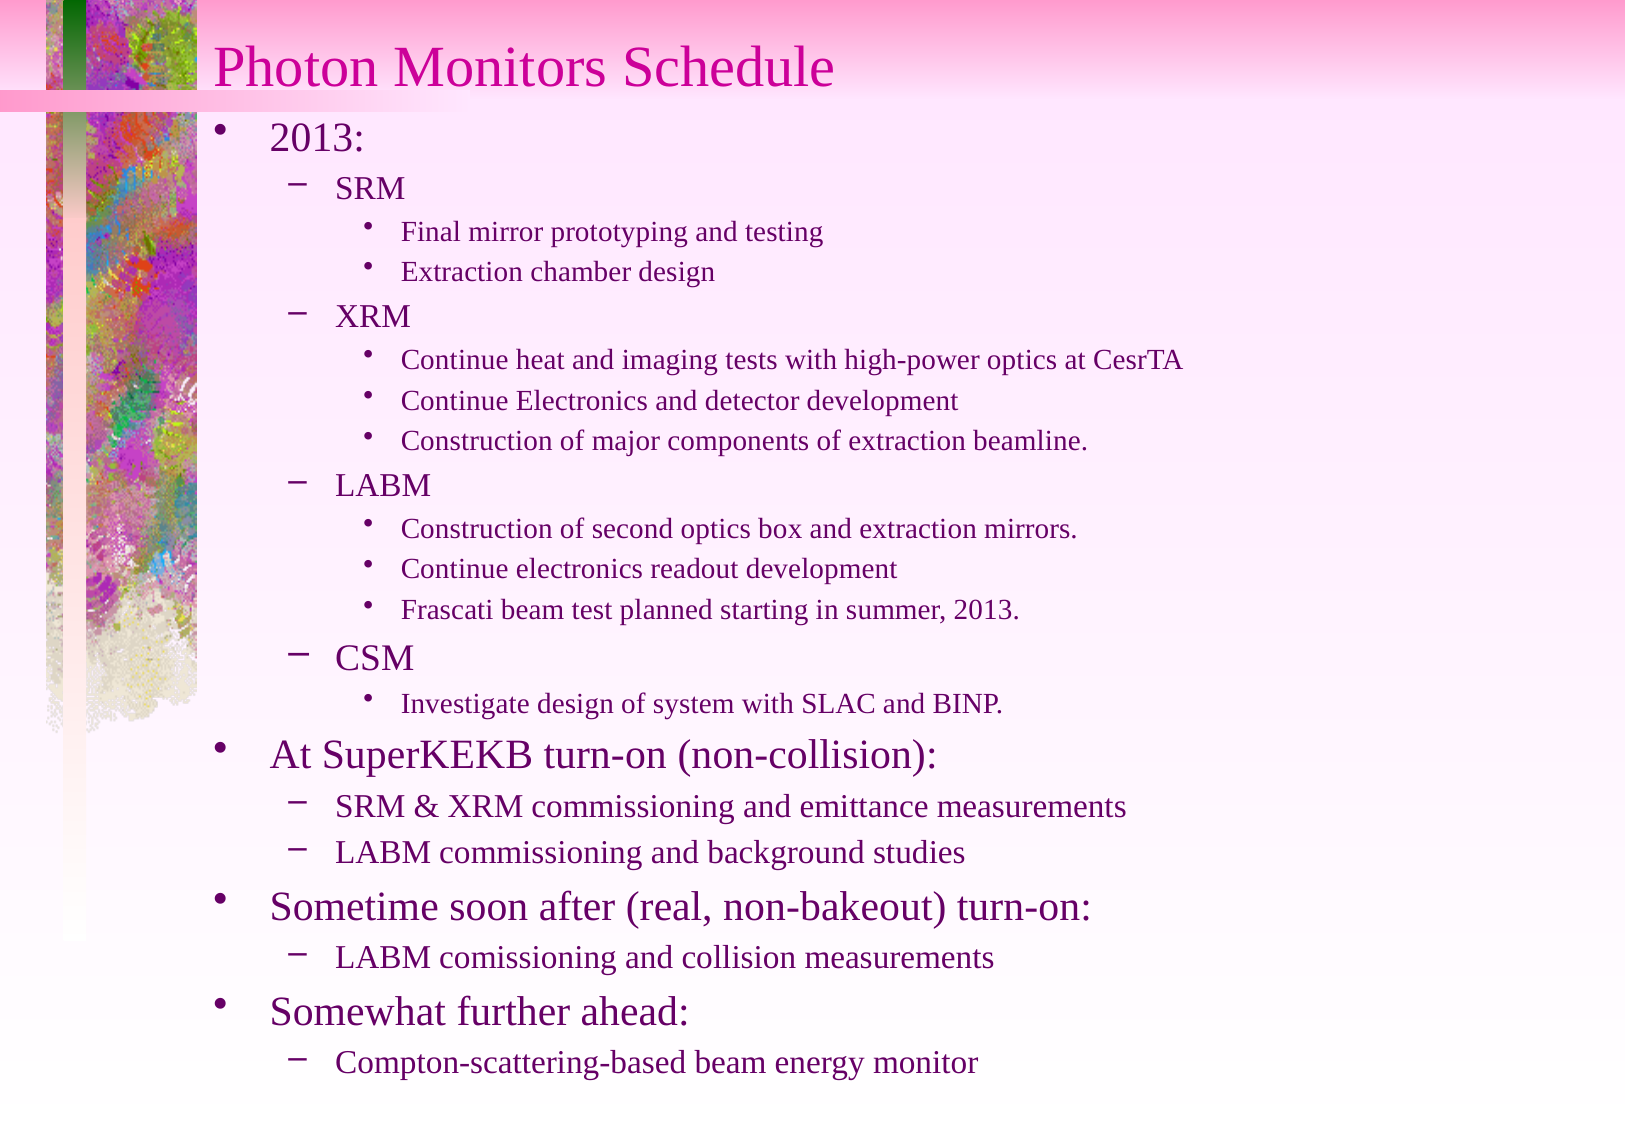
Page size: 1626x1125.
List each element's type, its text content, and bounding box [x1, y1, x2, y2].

picture [46, 0, 64, 90]
picture [86, 0, 197, 90]
list 2013: SRM Final mirror prototyping and testing Extraction chamber design XRM Continue heat and imaging tests with high-power optics at CesrTA Continue Electronics and detector development Construction of major components of extraction beamline. LABM Construction of second optics box and extraction mirrors. Continue electronics readout development Frascati beam test planned starting in summer, 2013. CSM Investigate design of system with SLAC and BINP. At SuperKEKB turn-on (non-collision): SRM & XRM commissioning and emittance measurements LABM commissioning and background studies Sometime soon after (real, non-bakeout) turn-on: LABM comissioning and collision measurements Somewhat further ahead: Compton-scattering-based beam energy monitor [197, 101, 1555, 1125]
title Photon Monitors Schedule [197, 0, 1191, 101]
picture [46, 111, 64, 821]
picture [86, 111, 197, 821]
